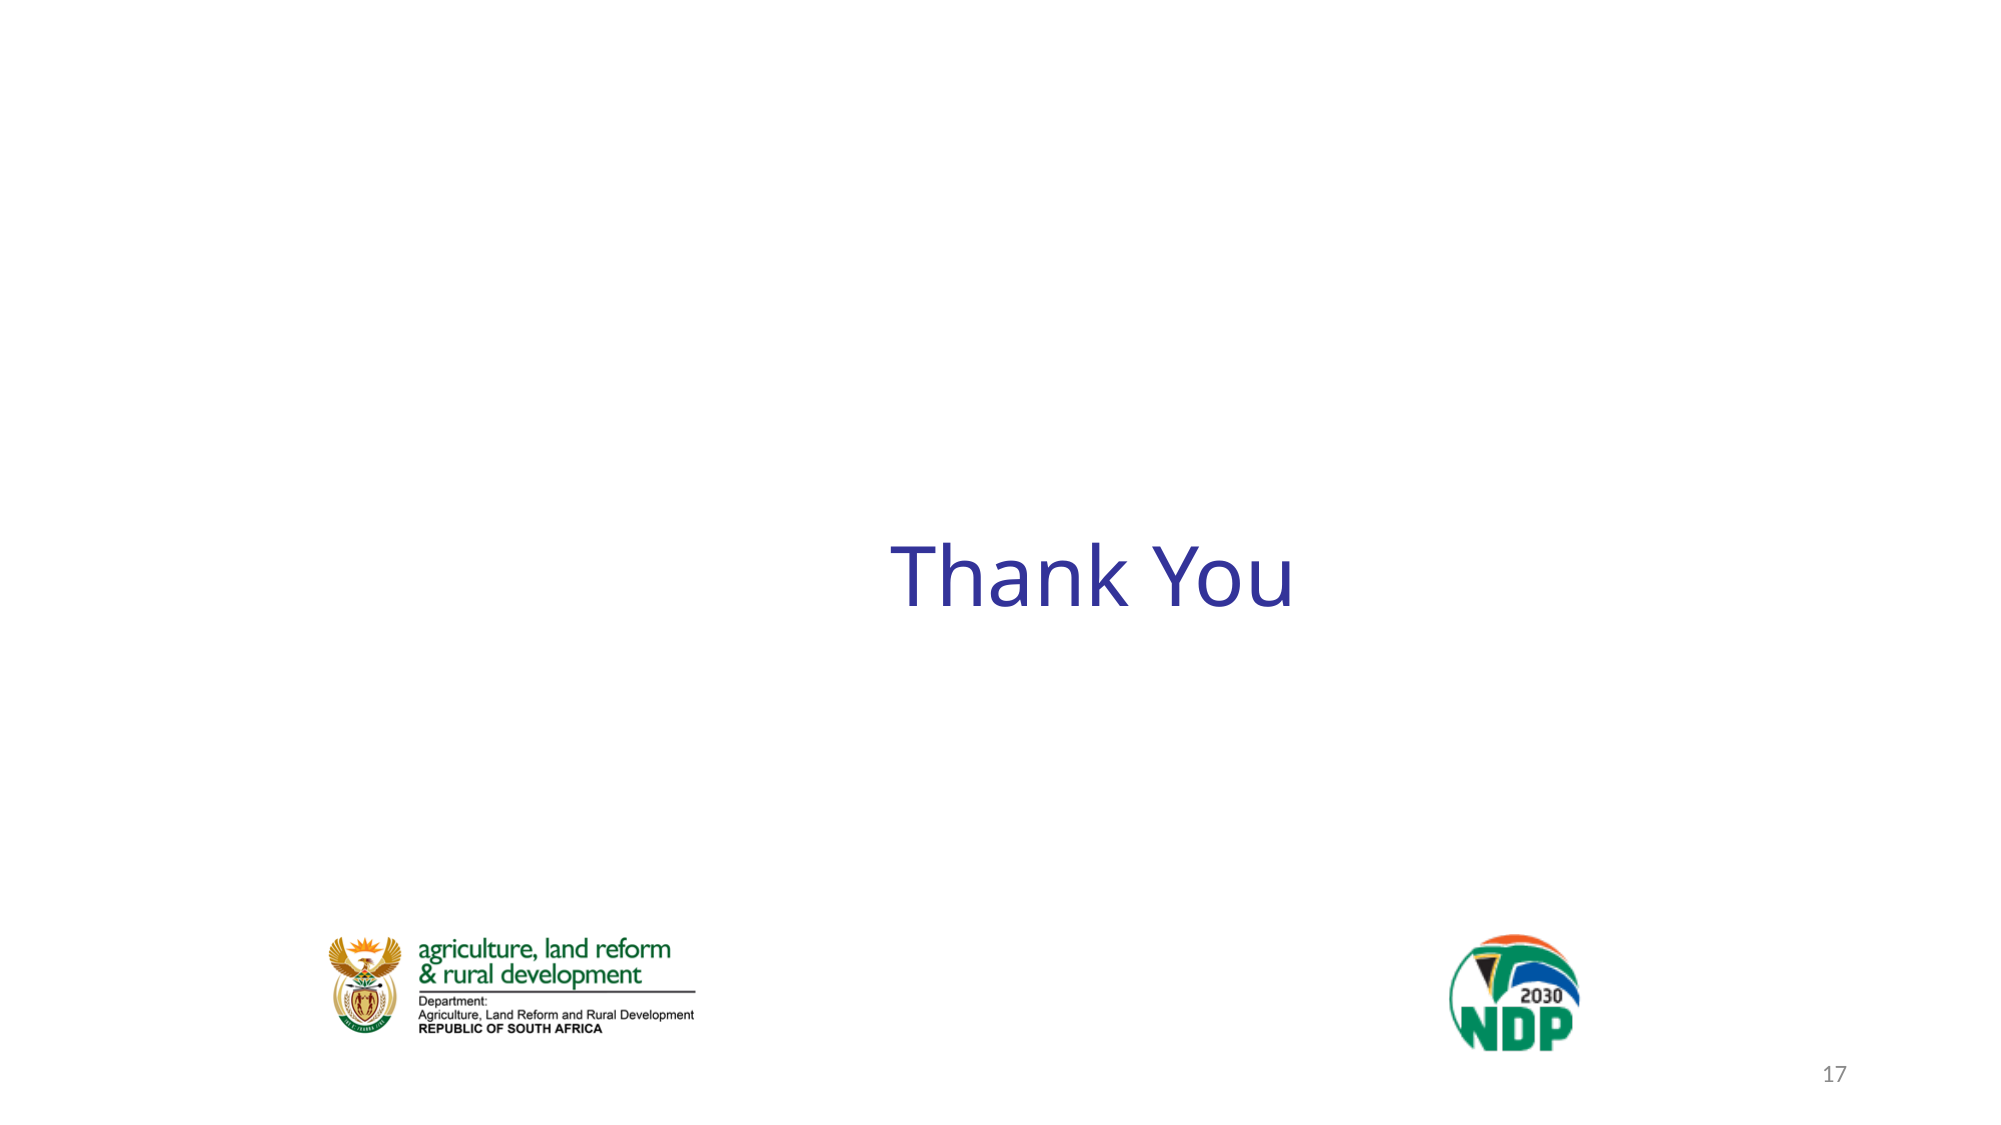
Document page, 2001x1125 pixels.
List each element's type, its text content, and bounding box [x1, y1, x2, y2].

text_box Thank You [604, 515, 1583, 631]
picture [303, 922, 721, 1053]
picture [1448, 934, 1583, 1053]
slide_number 17 [1412, 1042, 1863, 1103]
